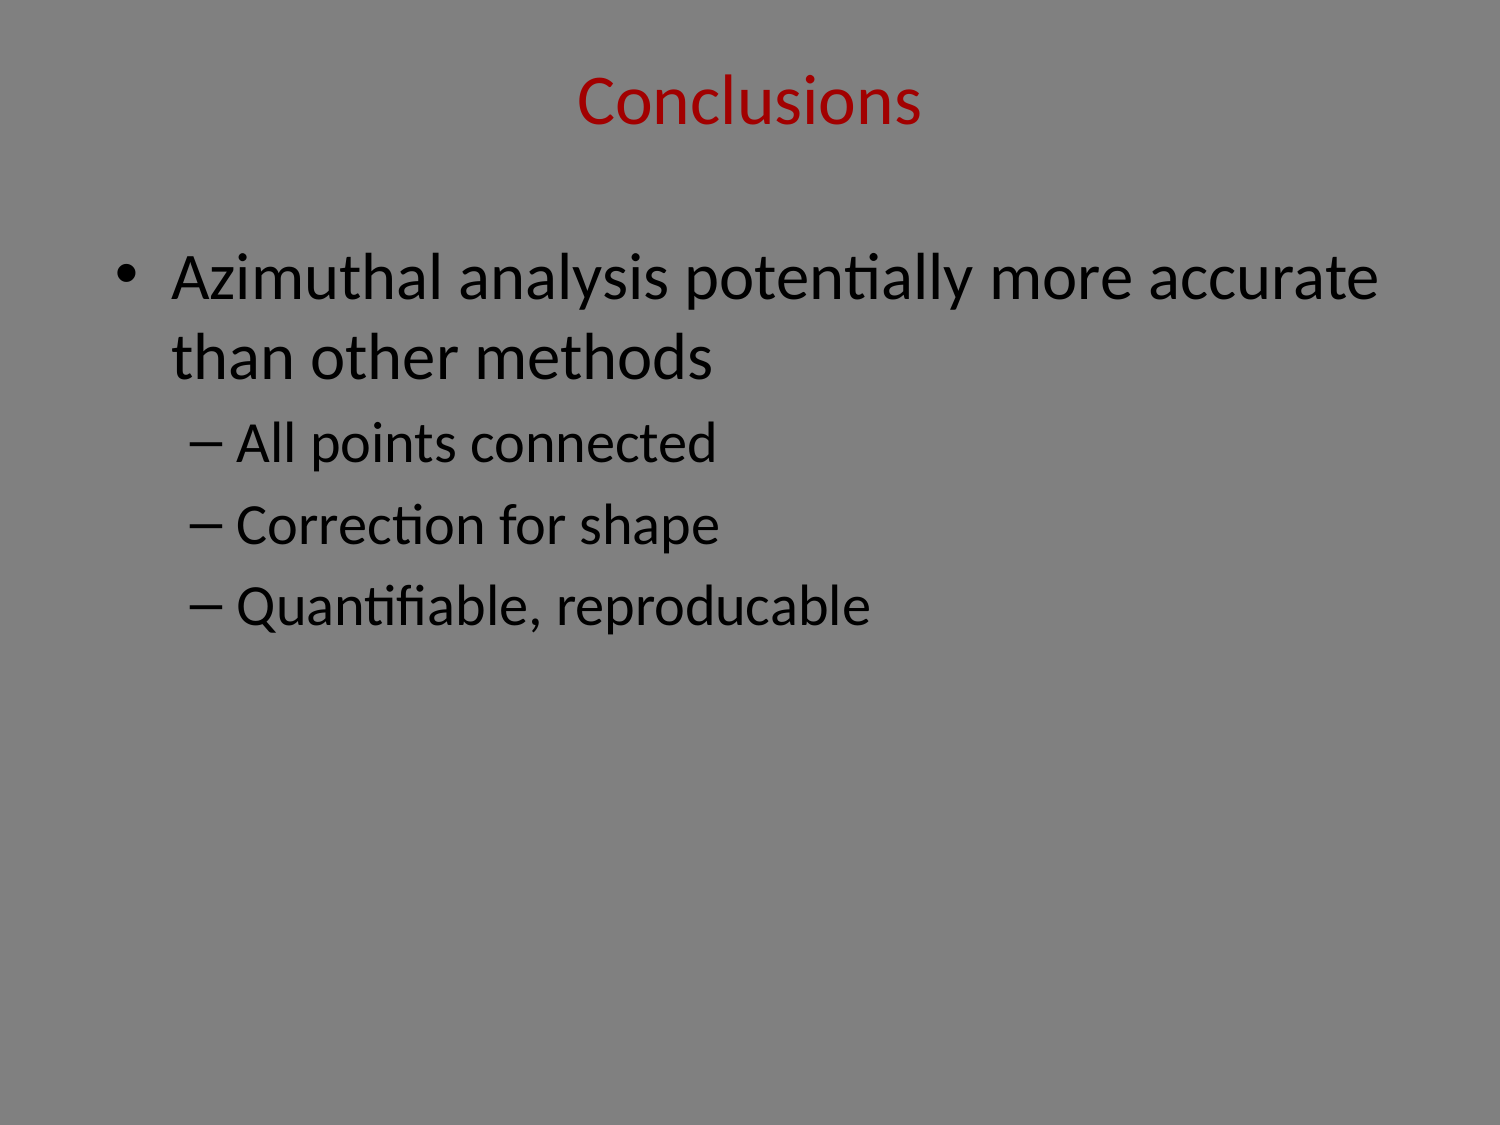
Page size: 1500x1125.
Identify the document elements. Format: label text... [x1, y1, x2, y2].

list Azimuthal analysis potentially more accurate than other methods All points connected Correction for shape Quantifiable, reproducable [99, 224, 1450, 1088]
title Conclusions [75, 45, 1425, 233]
